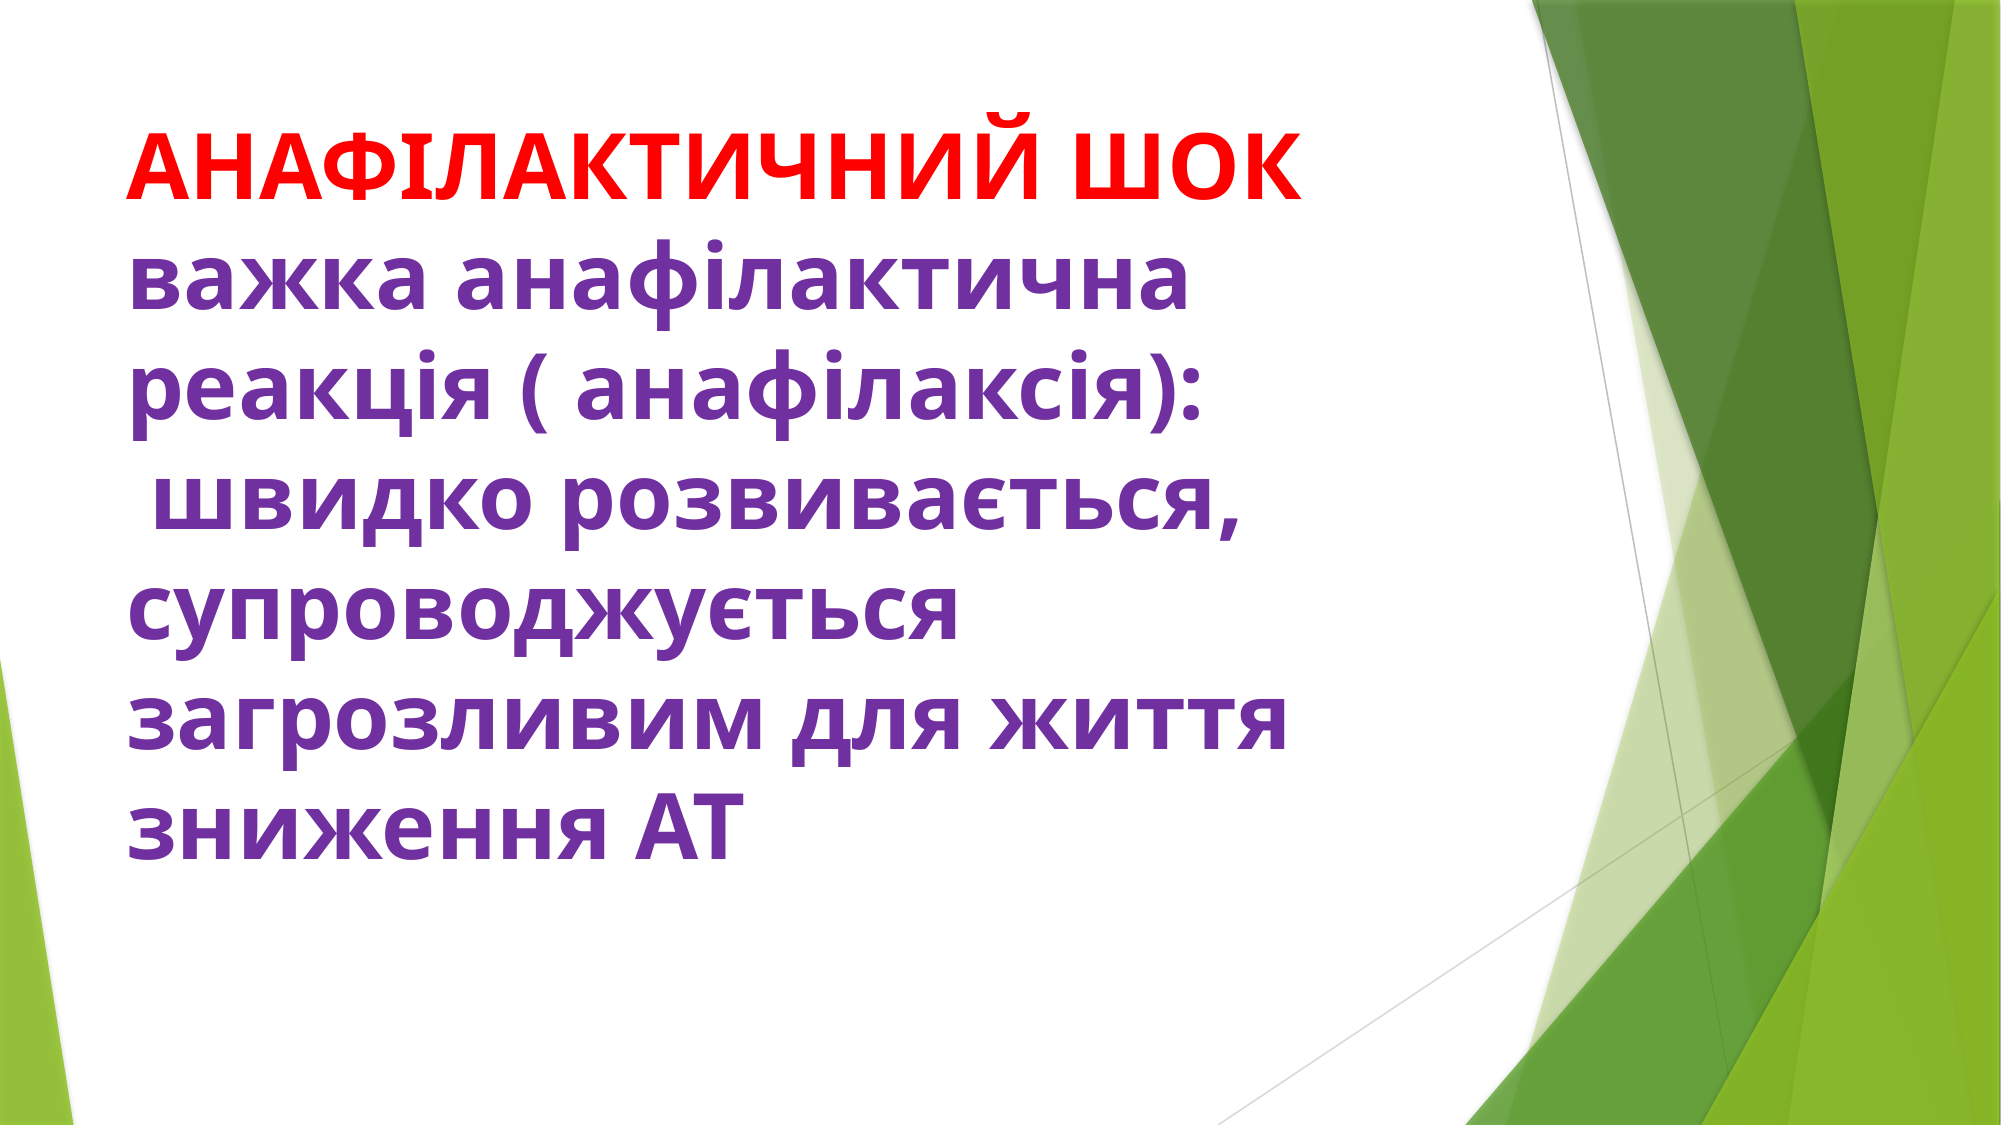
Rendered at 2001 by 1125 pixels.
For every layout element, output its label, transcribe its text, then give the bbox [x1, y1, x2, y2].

title АНАФІЛАКТИЧНИЙ ШОК важка анафілактична реакція ( анафілаксія): швидко розвивається, супроводжується загрозливим для життя зниження АТ [111, 99, 1522, 1002]
